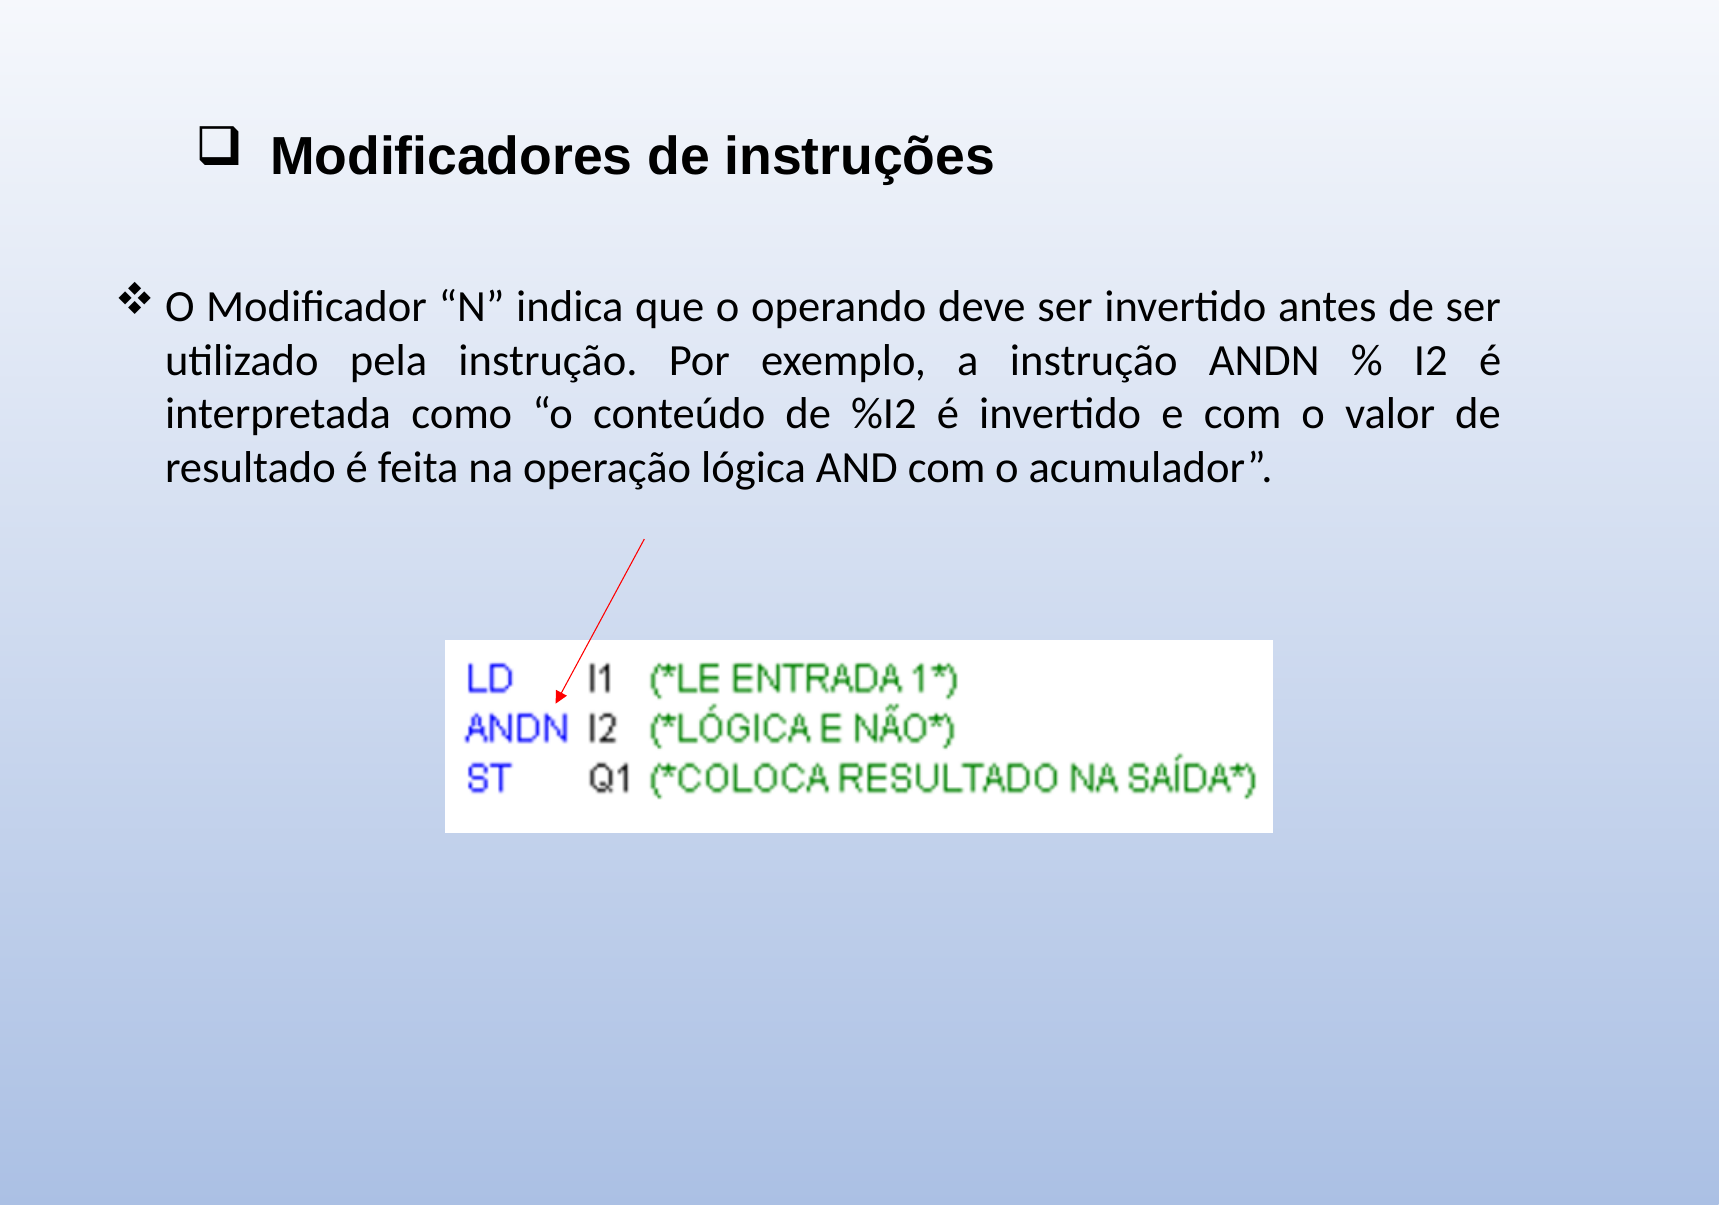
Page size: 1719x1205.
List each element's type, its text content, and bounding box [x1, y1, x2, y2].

text_box Modificadores de instruções [180, 109, 1011, 193]
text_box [555, 539, 645, 704]
text_box O Modificador “N” indica que o operando deve ser invertido antes de ser utilizado pela instrução. Por exemplo, a instrução ANDN % I2 é interpretada como “o conteúdo de %I2 é invertido e com o valor de resultado é feita na operação lógica AND com o acumulador”. [100, 270, 1518, 547]
picture [445, 640, 1273, 833]
